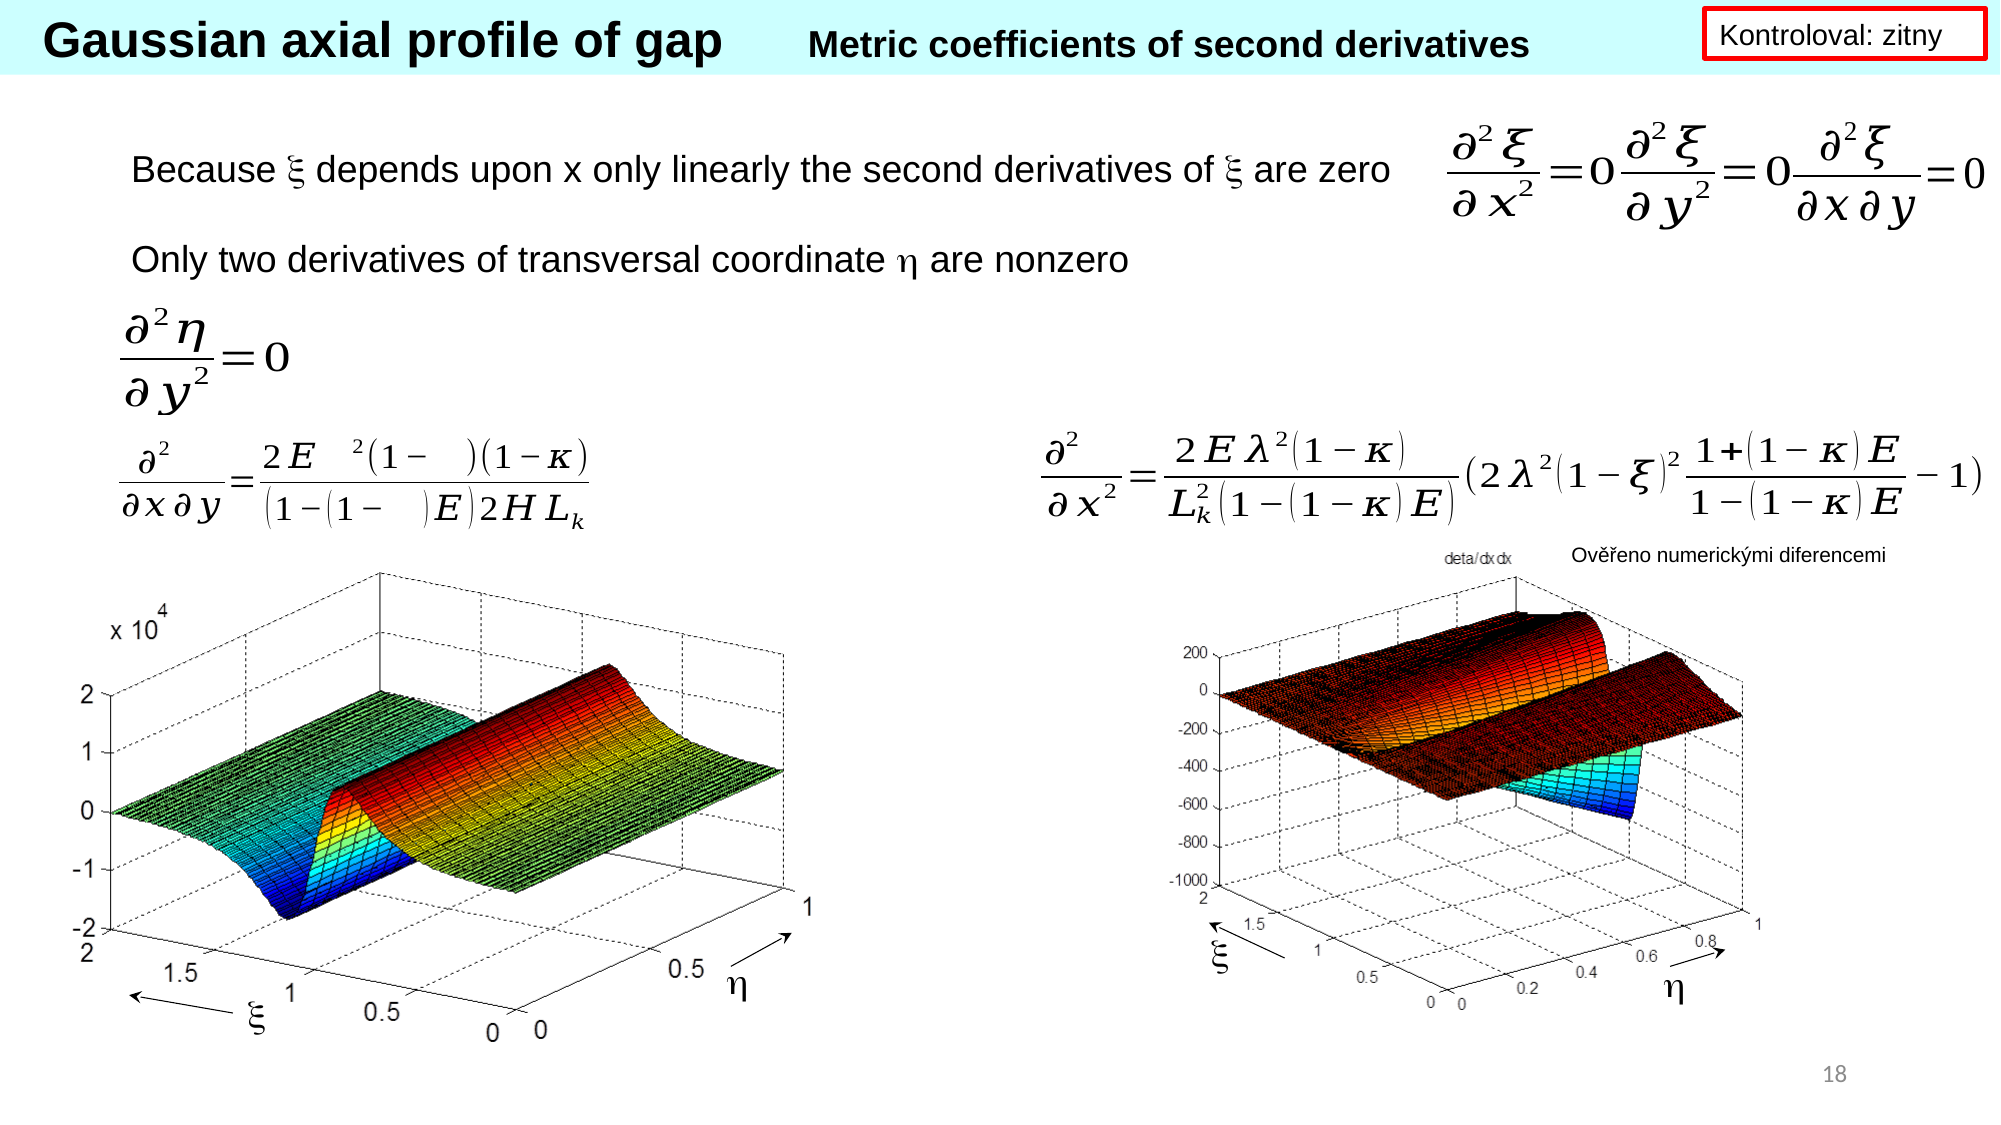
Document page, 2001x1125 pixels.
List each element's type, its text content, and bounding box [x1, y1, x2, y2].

text_box Gaussian axial profile of gap Metric coefficients of second derivatives [0, 0, 2000, 75]
picture [1132, 539, 1808, 1047]
text_box Ověřeno numerickými diferencemi [1556, 534, 1986, 574]
text_box Only two derivatives of transversal coordinate  are nonzero [116, 227, 1222, 288]
picture [0, 534, 868, 1071]
text_box Kontroloval: zitny [1704, 8, 1986, 59]
text_box Because  depends upon x only linearly the second derivatives of  are zero [116, 137, 1643, 198]
slide_number 18 [1412, 1042, 1863, 1103]
